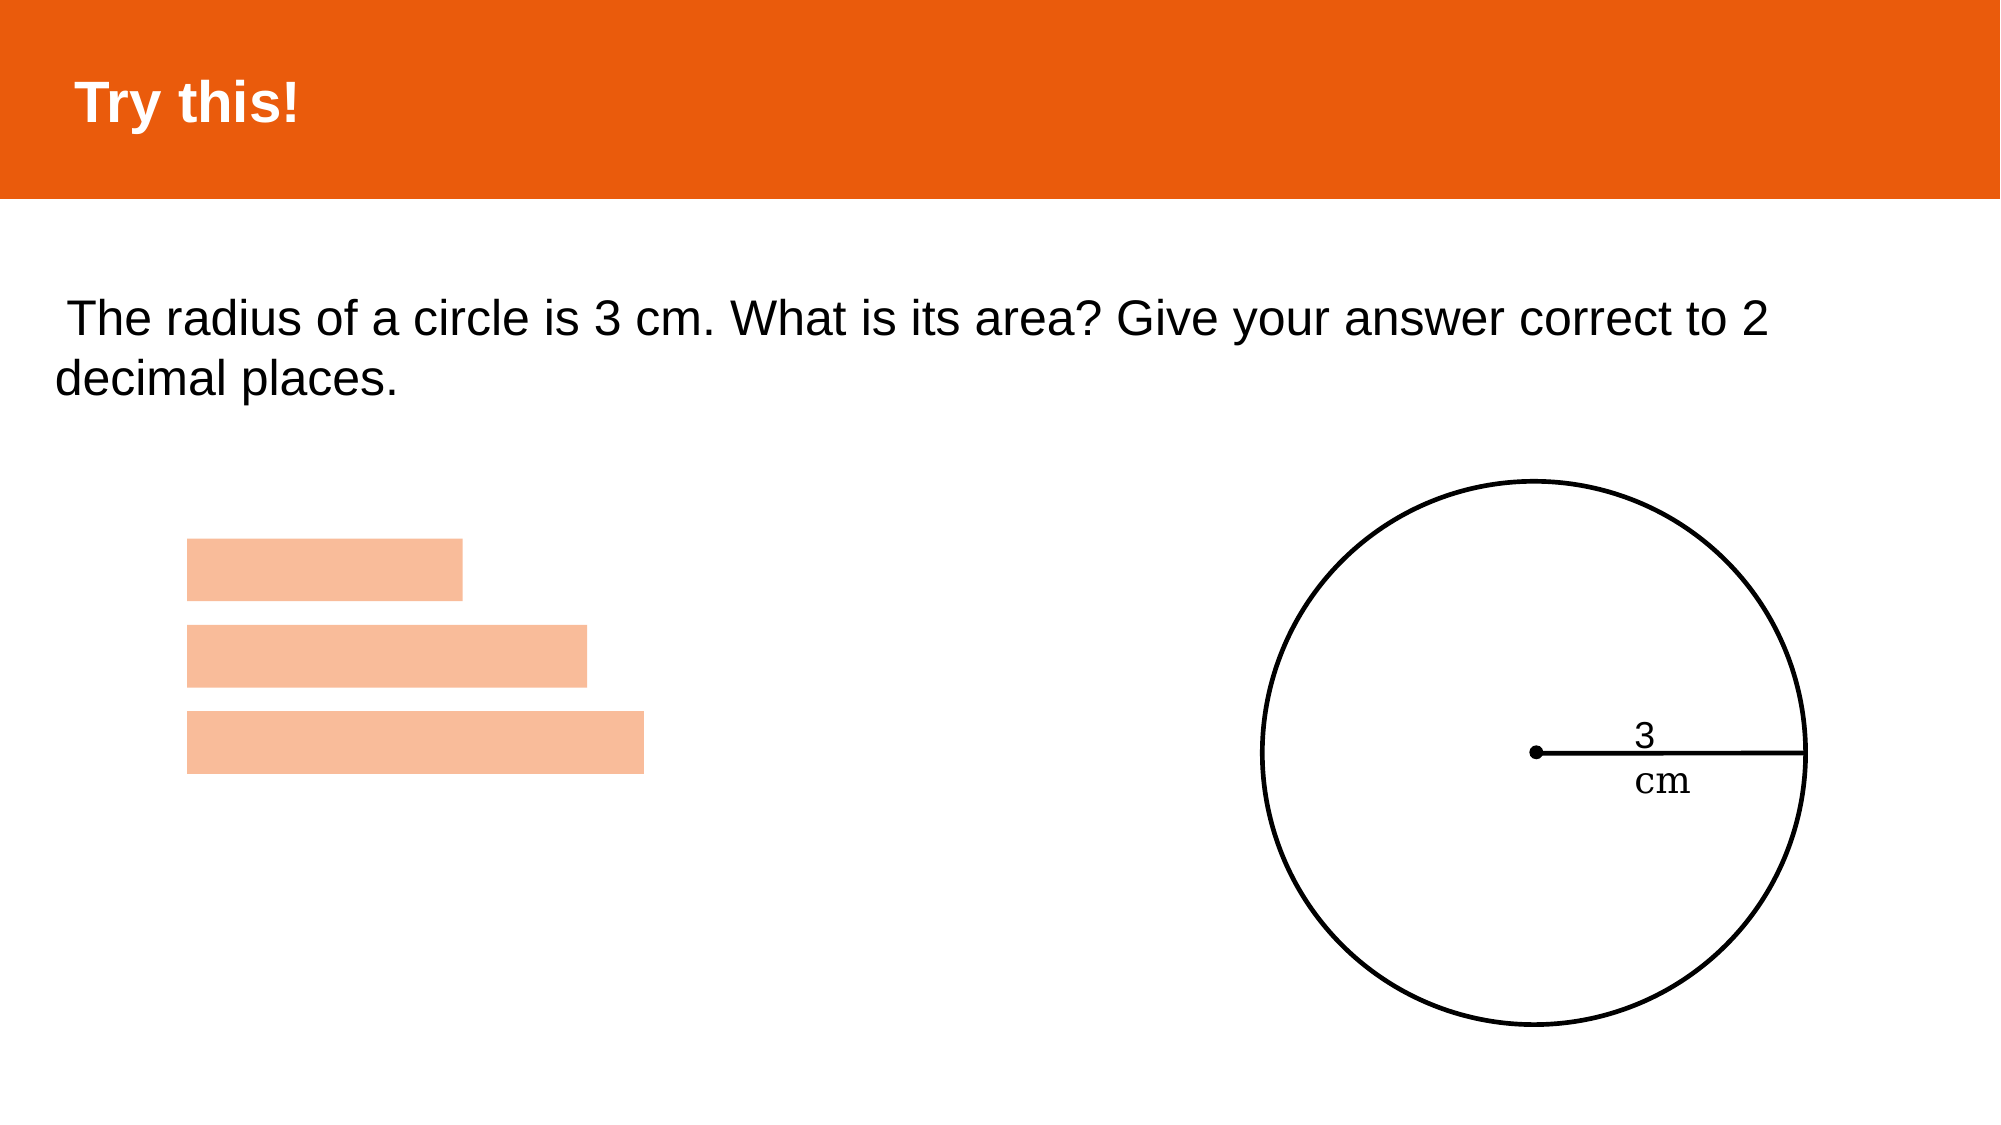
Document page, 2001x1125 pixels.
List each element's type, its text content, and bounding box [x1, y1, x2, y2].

text_box 3 cm [1619, 754, 1733, 809]
text_box Try this! [0, 0, 2000, 199]
text_box The radius of a circle is 3 cm. What is its area? Give your answer correct to 2 decimal places. [40, 278, 1895, 414]
text_box 3 cm [1619, 704, 1733, 752]
text_box [1529, 745, 1544, 760]
text_box [1261, 480, 1807, 1026]
